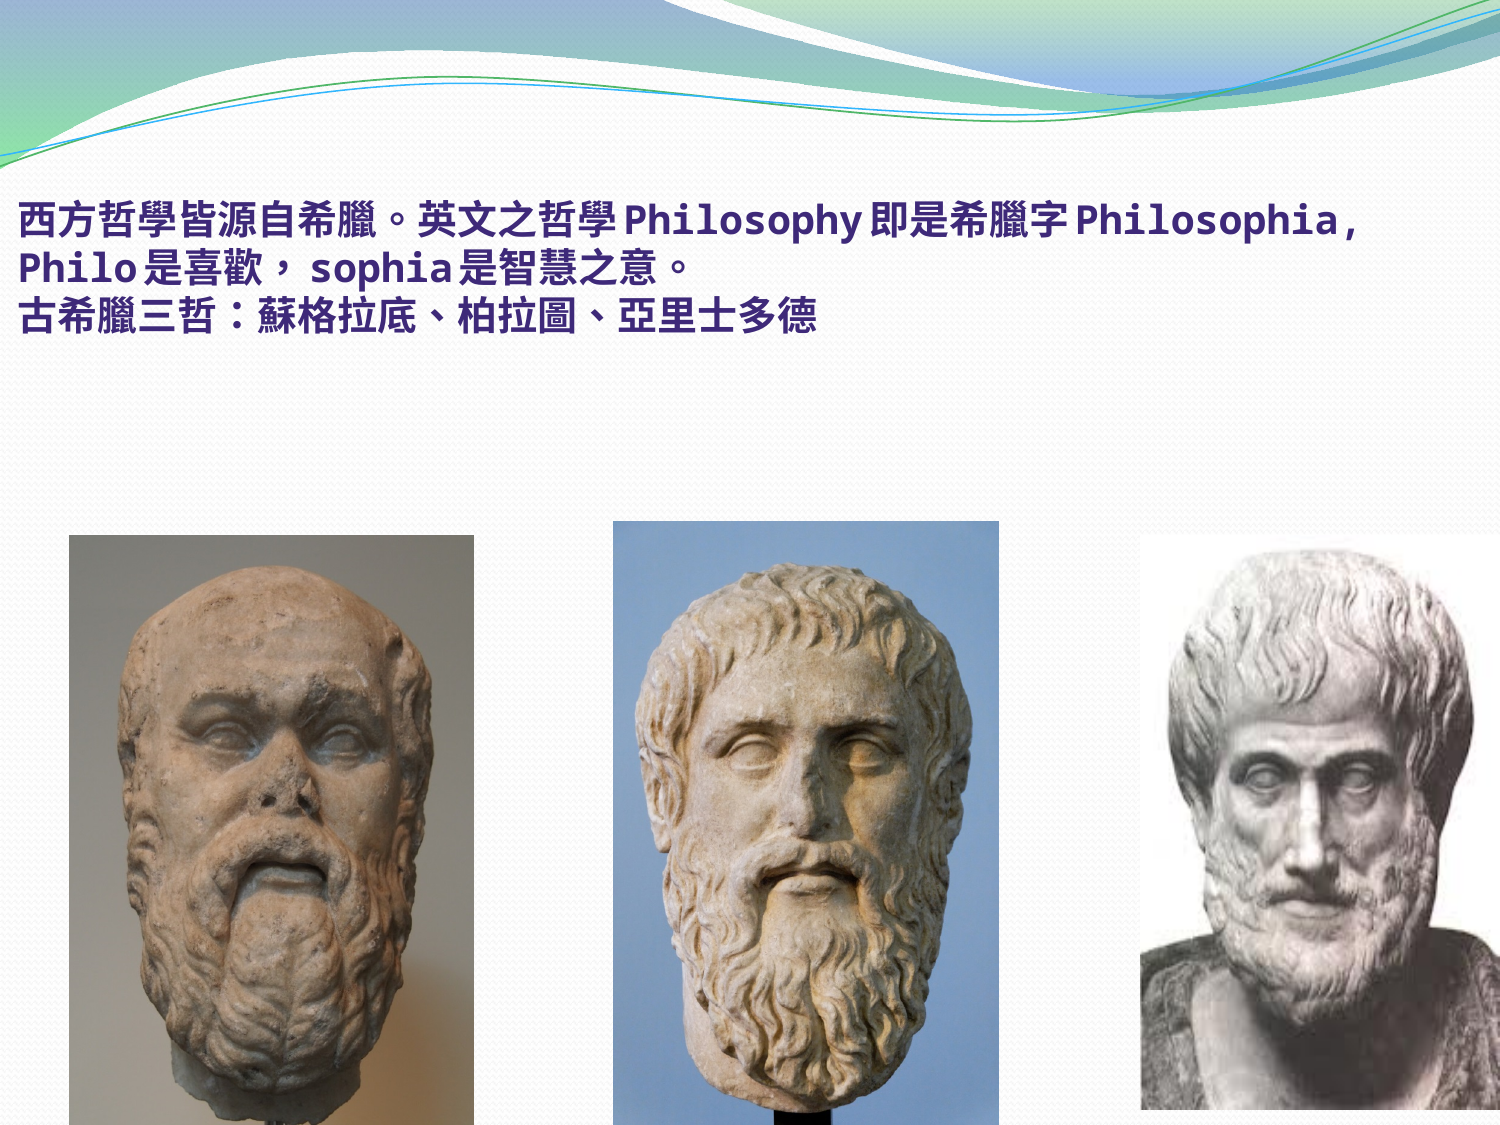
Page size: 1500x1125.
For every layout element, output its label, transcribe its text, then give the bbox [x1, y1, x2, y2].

picture [612, 521, 999, 1125]
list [69, 535, 474, 1125]
picture [1139, 535, 1500, 1111]
title 西方哲學皆源自希臘。英文之哲學Philosophy即是希臘字Philosophia, Philo是喜歡，sophia是智慧之意。 古希臘三哲：蘇格拉底、柏拉圖、亞里士多德 [17, 186, 1500, 339]
